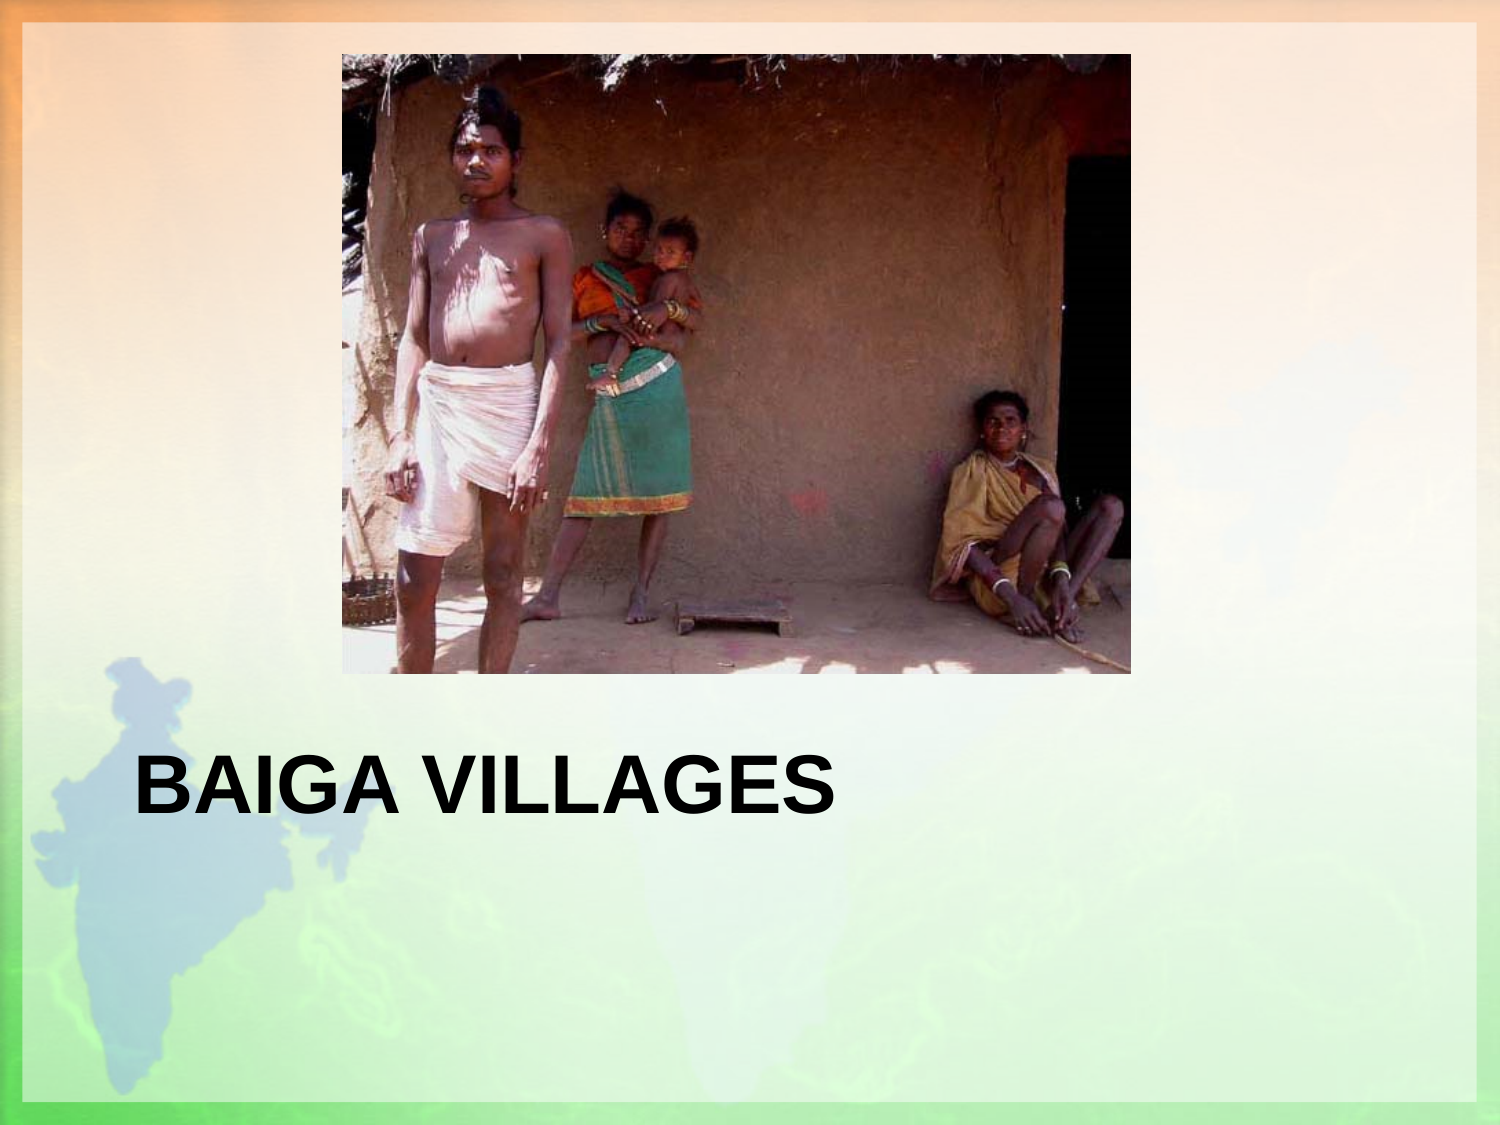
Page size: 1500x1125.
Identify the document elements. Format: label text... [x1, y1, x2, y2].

picture [0, 0, 1500, 1125]
title Baiga villages [118, 722, 1394, 947]
